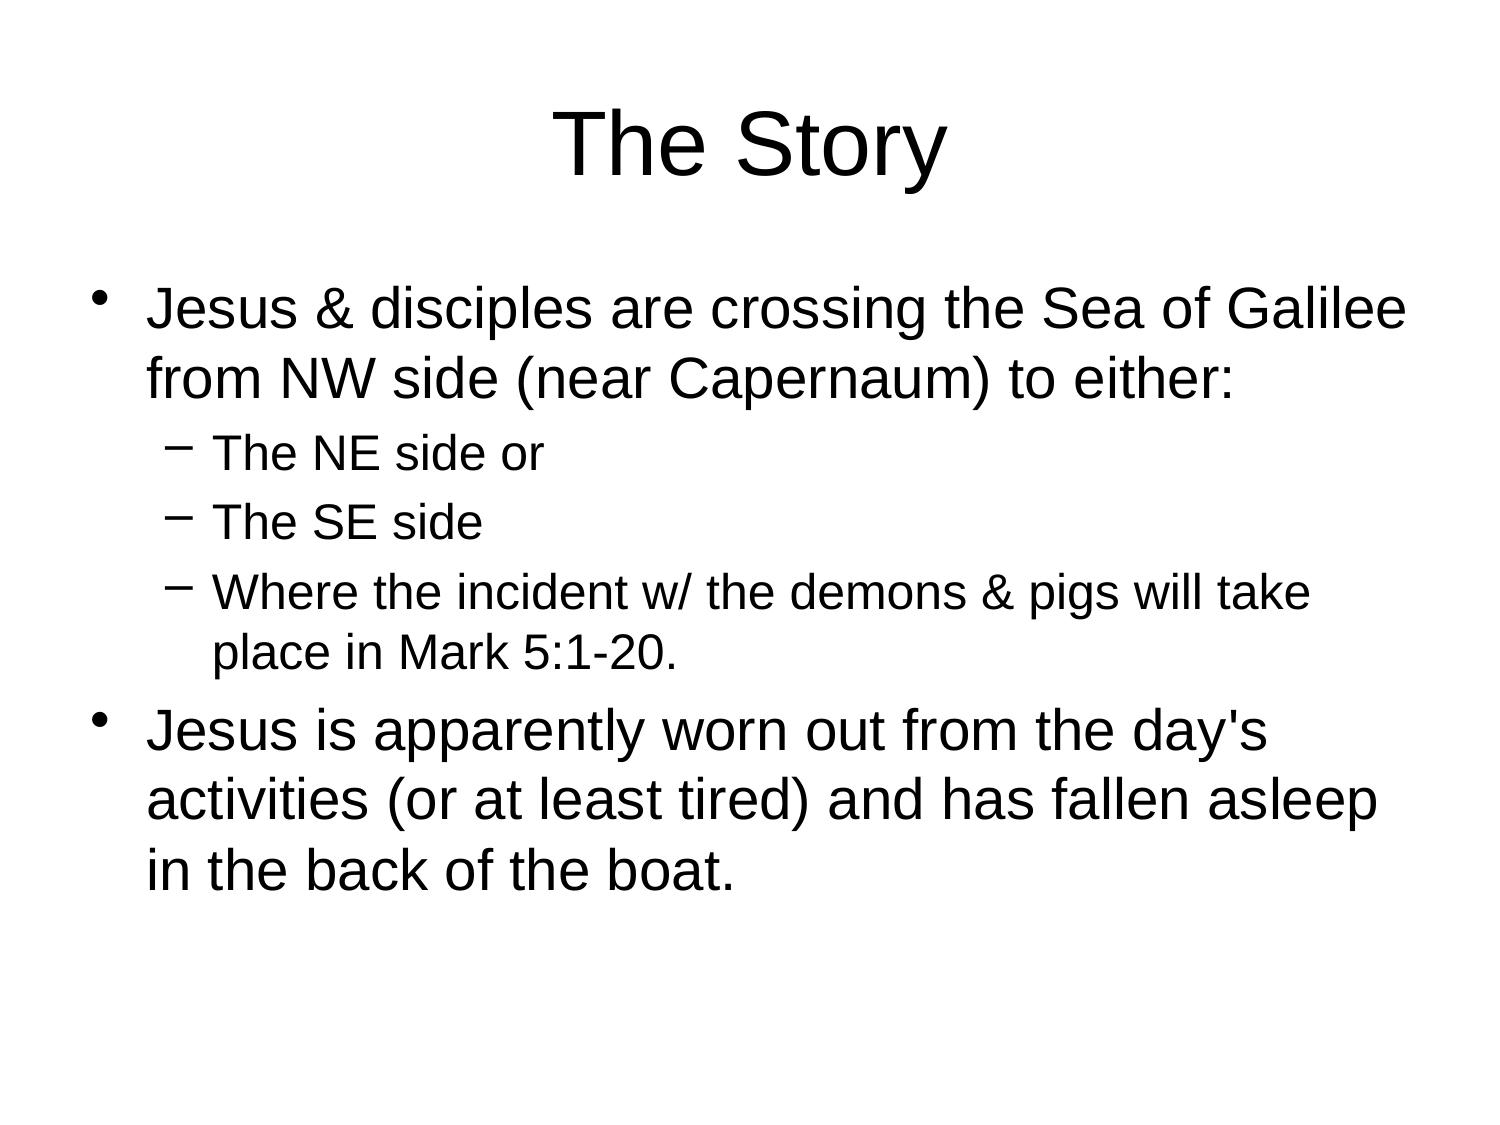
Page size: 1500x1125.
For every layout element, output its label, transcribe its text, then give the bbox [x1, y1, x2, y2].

list Jesus & disciples are crossing the Sea of Galilee from NW side (near Capernaum) to either: The NE side or The SE side Where the incident w/ the demons & pigs will take place in Mark 5:1-20. Jesus is apparently worn out from the day's activities (or at least tired) and has fallen asleep in the back of the boat. [75, 262, 1425, 1005]
title The Story [75, 45, 1425, 233]
